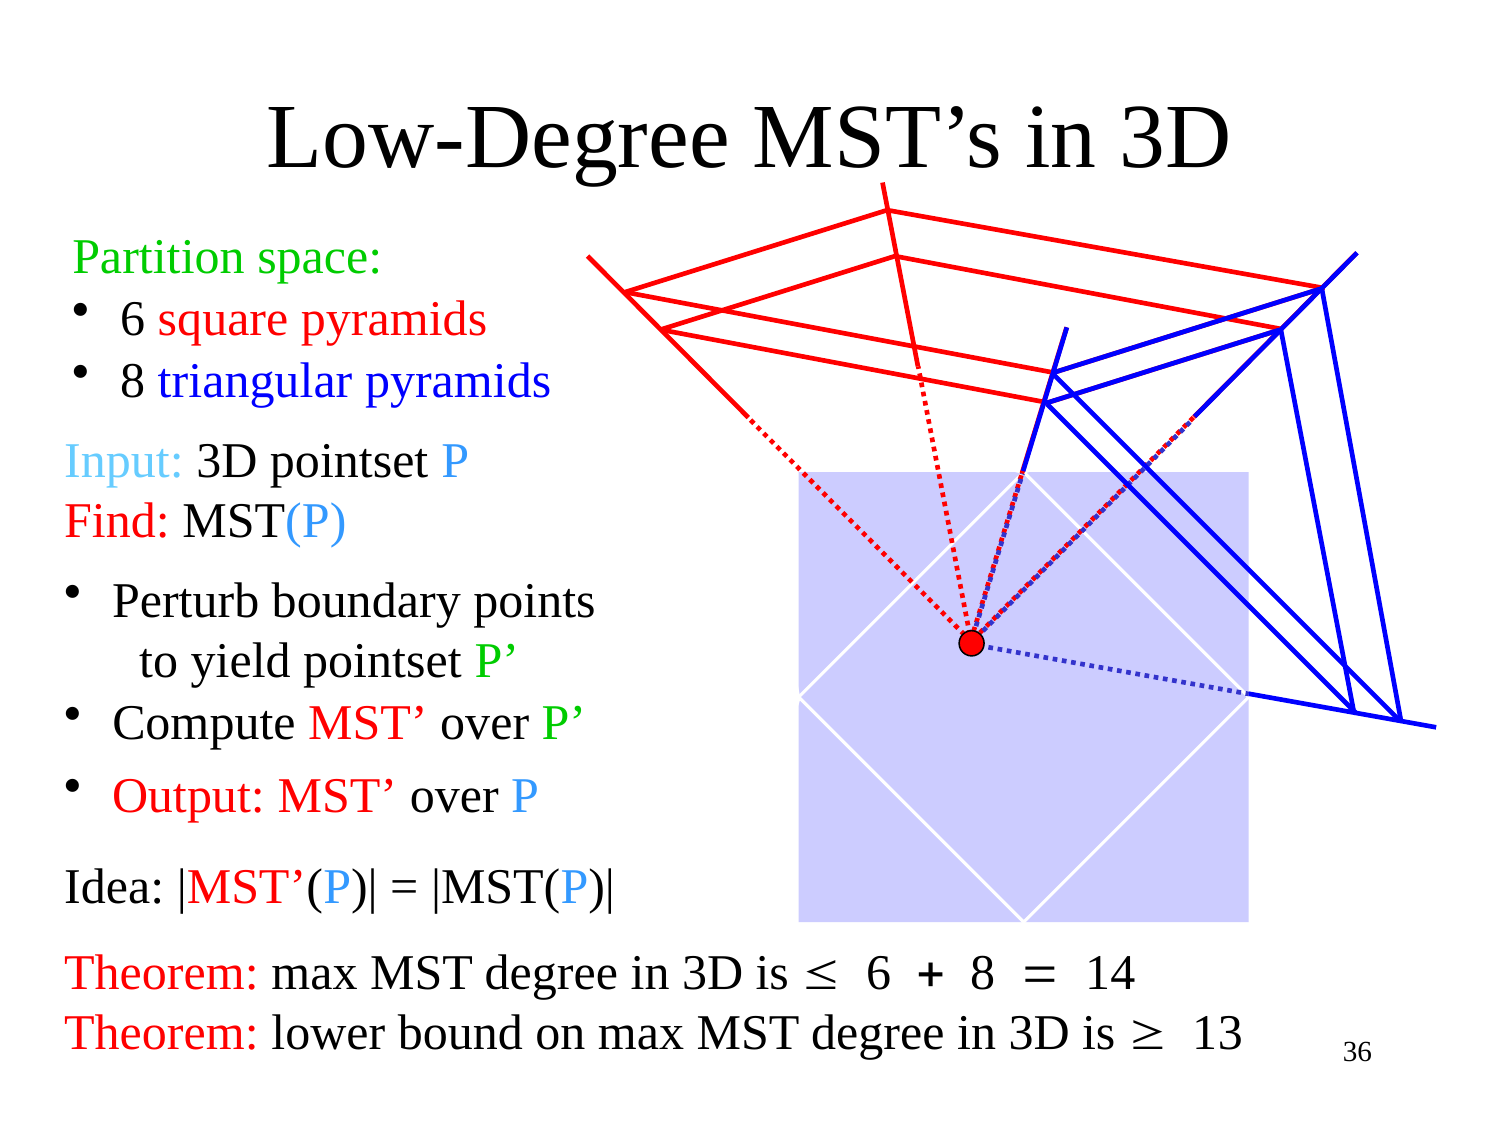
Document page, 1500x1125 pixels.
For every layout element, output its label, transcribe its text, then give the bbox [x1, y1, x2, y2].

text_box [969, 252, 1437, 728]
text_box 6 square pyramids [57, 278, 582, 340]
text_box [691, 653, 1249, 923]
text_box Input: 3D pointset P Find: MST(P) [49, 419, 582, 555]
slide_number 36 [1335, 1024, 1388, 1101]
text_box Partition space: [57, 215, 582, 278]
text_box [587, 182, 1357, 644]
text_box 8 triangular pyramids [57, 340, 582, 475]
title Low-Degree MST’s in 3D [112, 37, 1388, 226]
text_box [49, 559, 686, 922]
text_box Theorem: max MST degree in 3D is £ 6 + 8 = 14 Theorem: lower bound on max MST degree in 3D is ³ 13 [49, 932, 1335, 1125]
